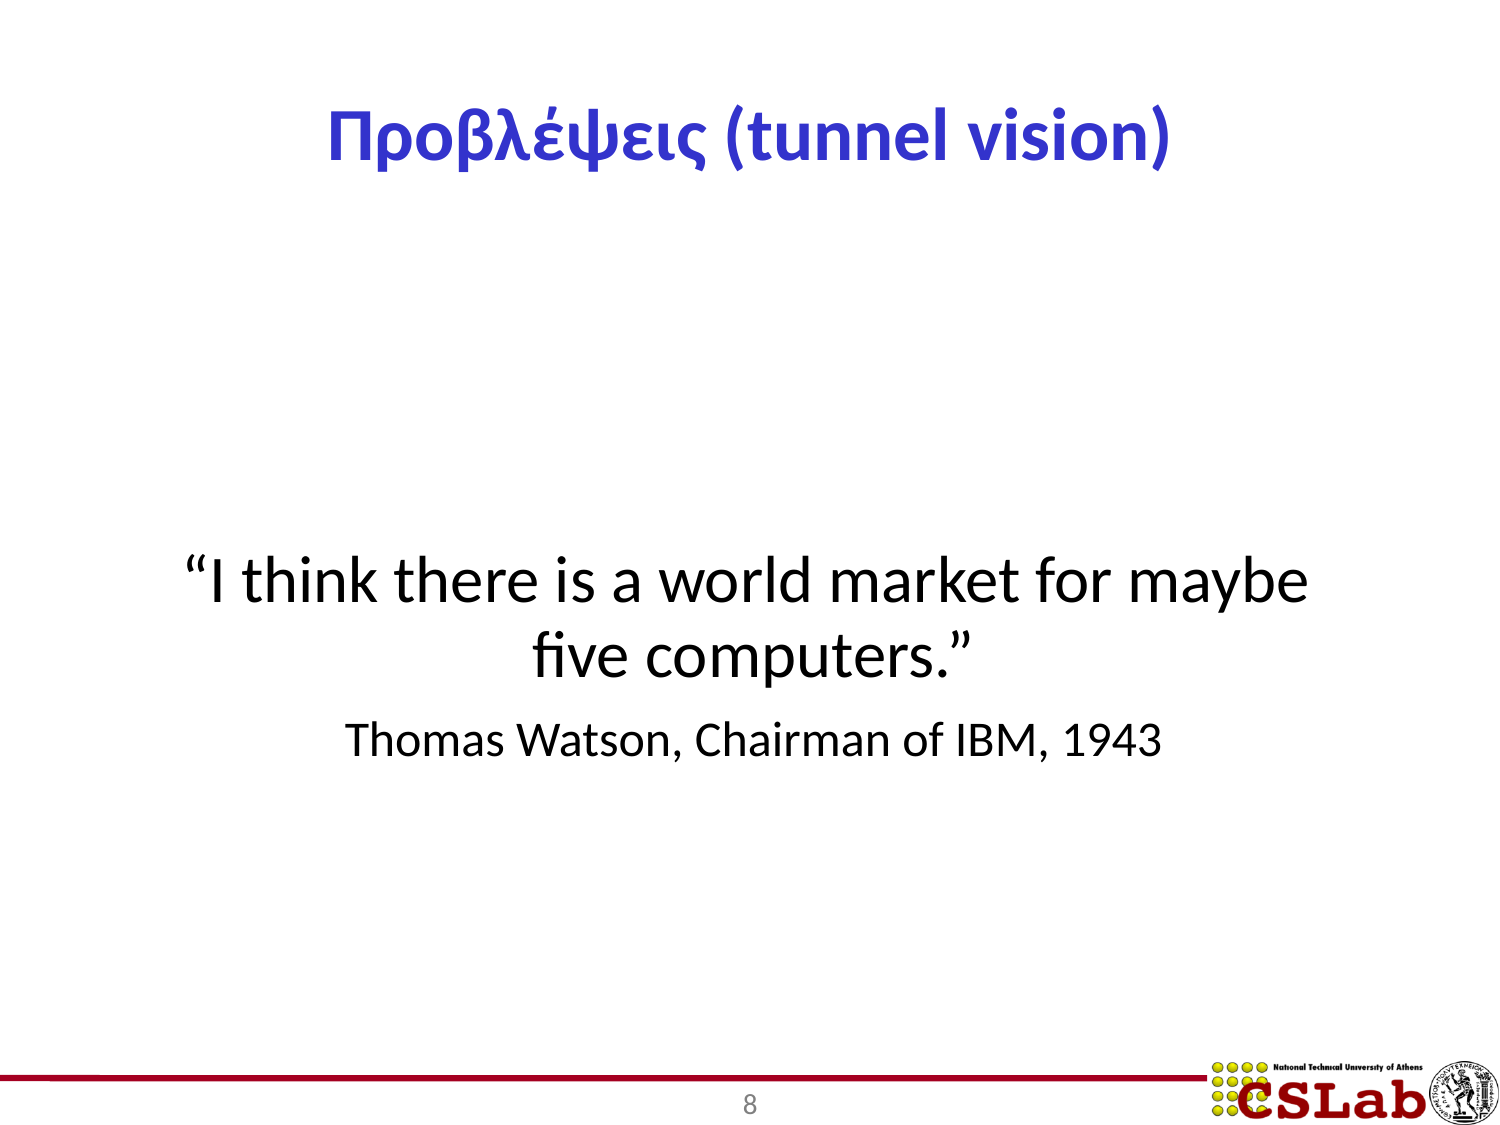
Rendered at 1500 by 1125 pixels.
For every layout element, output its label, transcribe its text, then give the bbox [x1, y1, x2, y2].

text_box Προβλέψεις (tunnel vision) [195, 78, 1306, 183]
text_box “I think there is a world market for maybe five computers.” Thomas Watson, Chairman of IBM, 1943 [41, 408, 1467, 818]
picture [1207, 1060, 1499, 1125]
slide_number 8 [702, 1077, 798, 1125]
